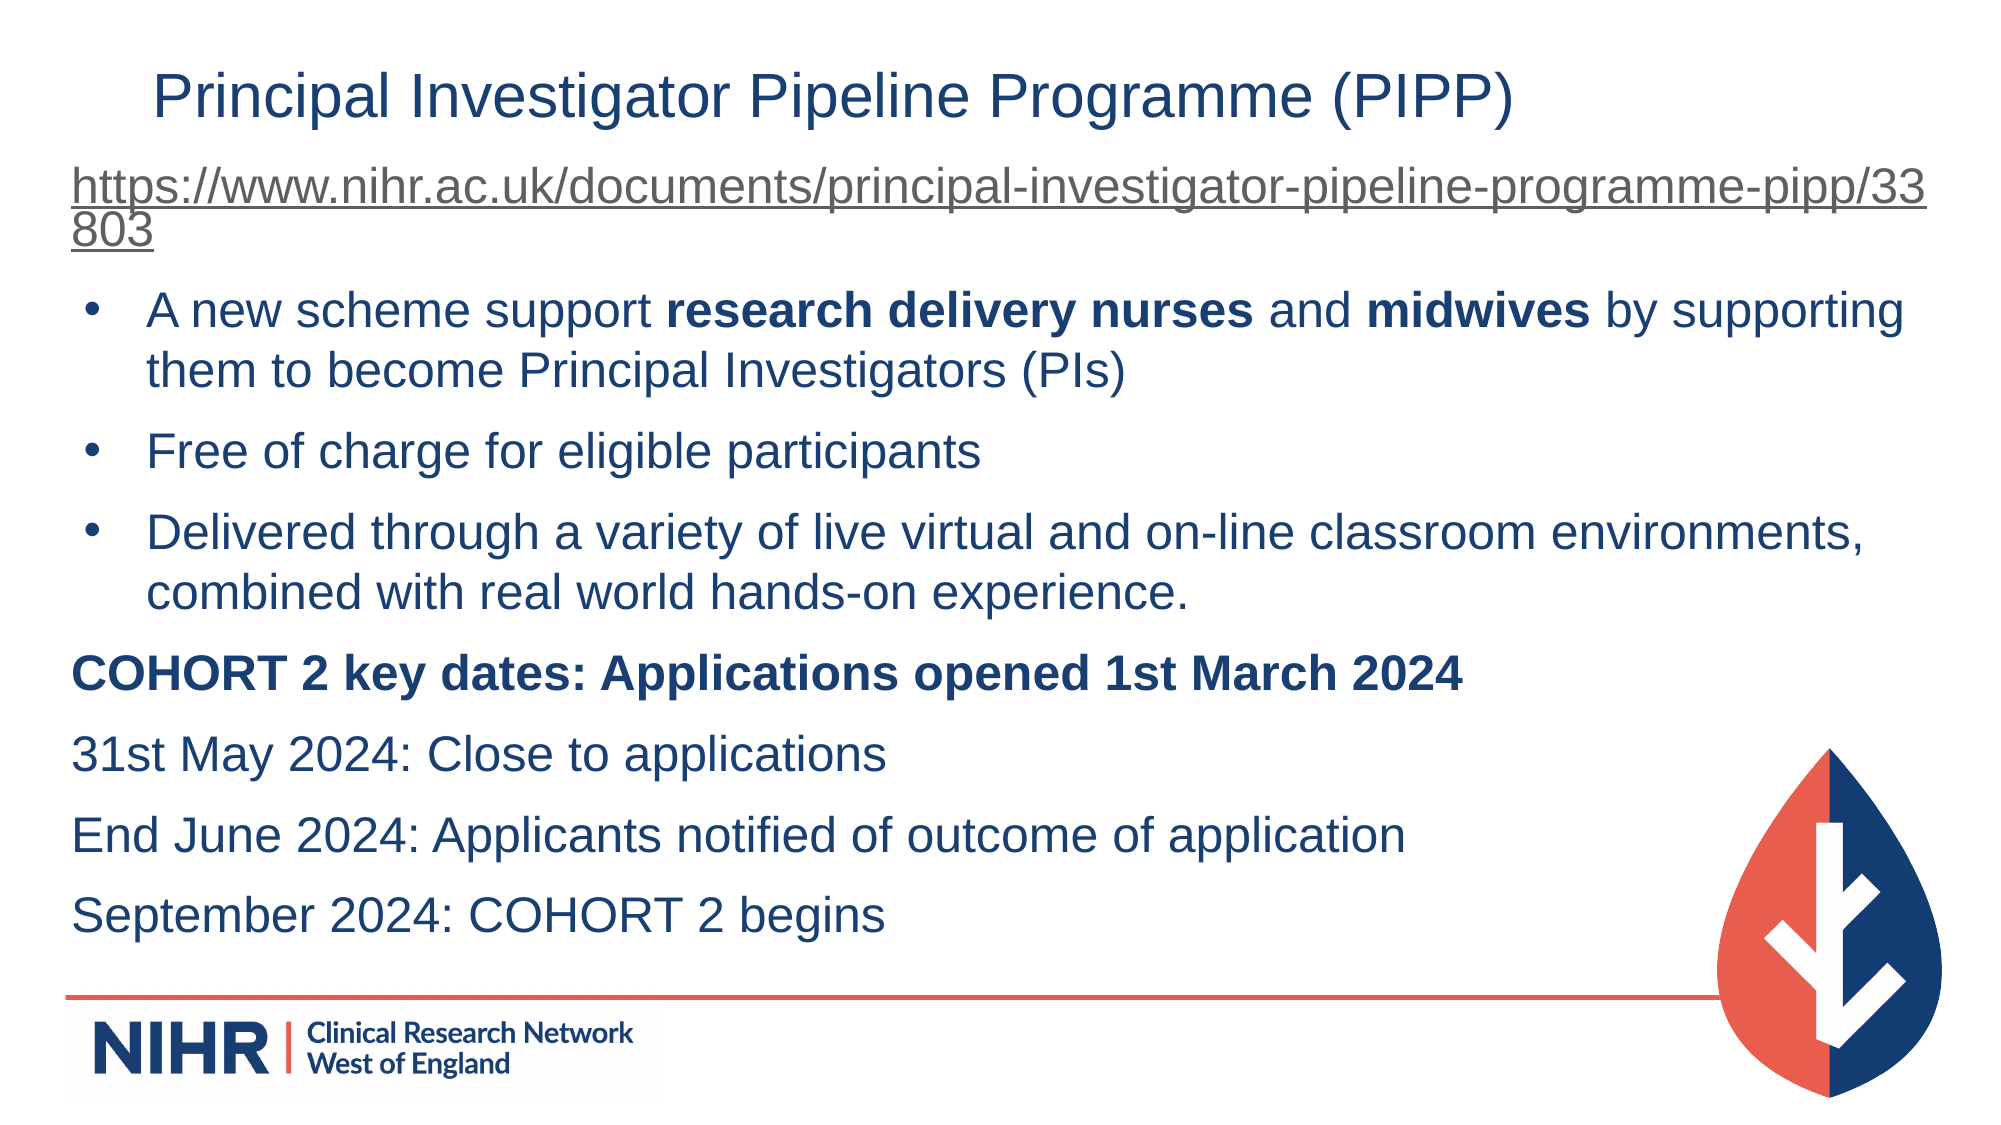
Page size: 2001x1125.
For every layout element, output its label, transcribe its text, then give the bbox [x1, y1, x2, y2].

title Principal Investigator Pipeline Programme (PIPP) [137, 26, 1863, 152]
picture [1717, 748, 1942, 1098]
list https://www.nihr.ac.uk/documents/principal-investigator-pipeline-programme-pipp/33803 A new scheme support research delivery nurses and midwives by supporting them to become Principal Investigators (PIs) Free of charge for eligible participants Delivered through a variety of live virtual and on-line classroom environments, combined with real world hands-on experience. COHORT 2 key dates: Applications opened 1st March 2024 31st May 2024: Close to applications End June 2024: Applicants notified of outcome of application September 2024: COHORT 2 begins [55, 152, 1944, 1003]
picture [65, 1003, 661, 1103]
